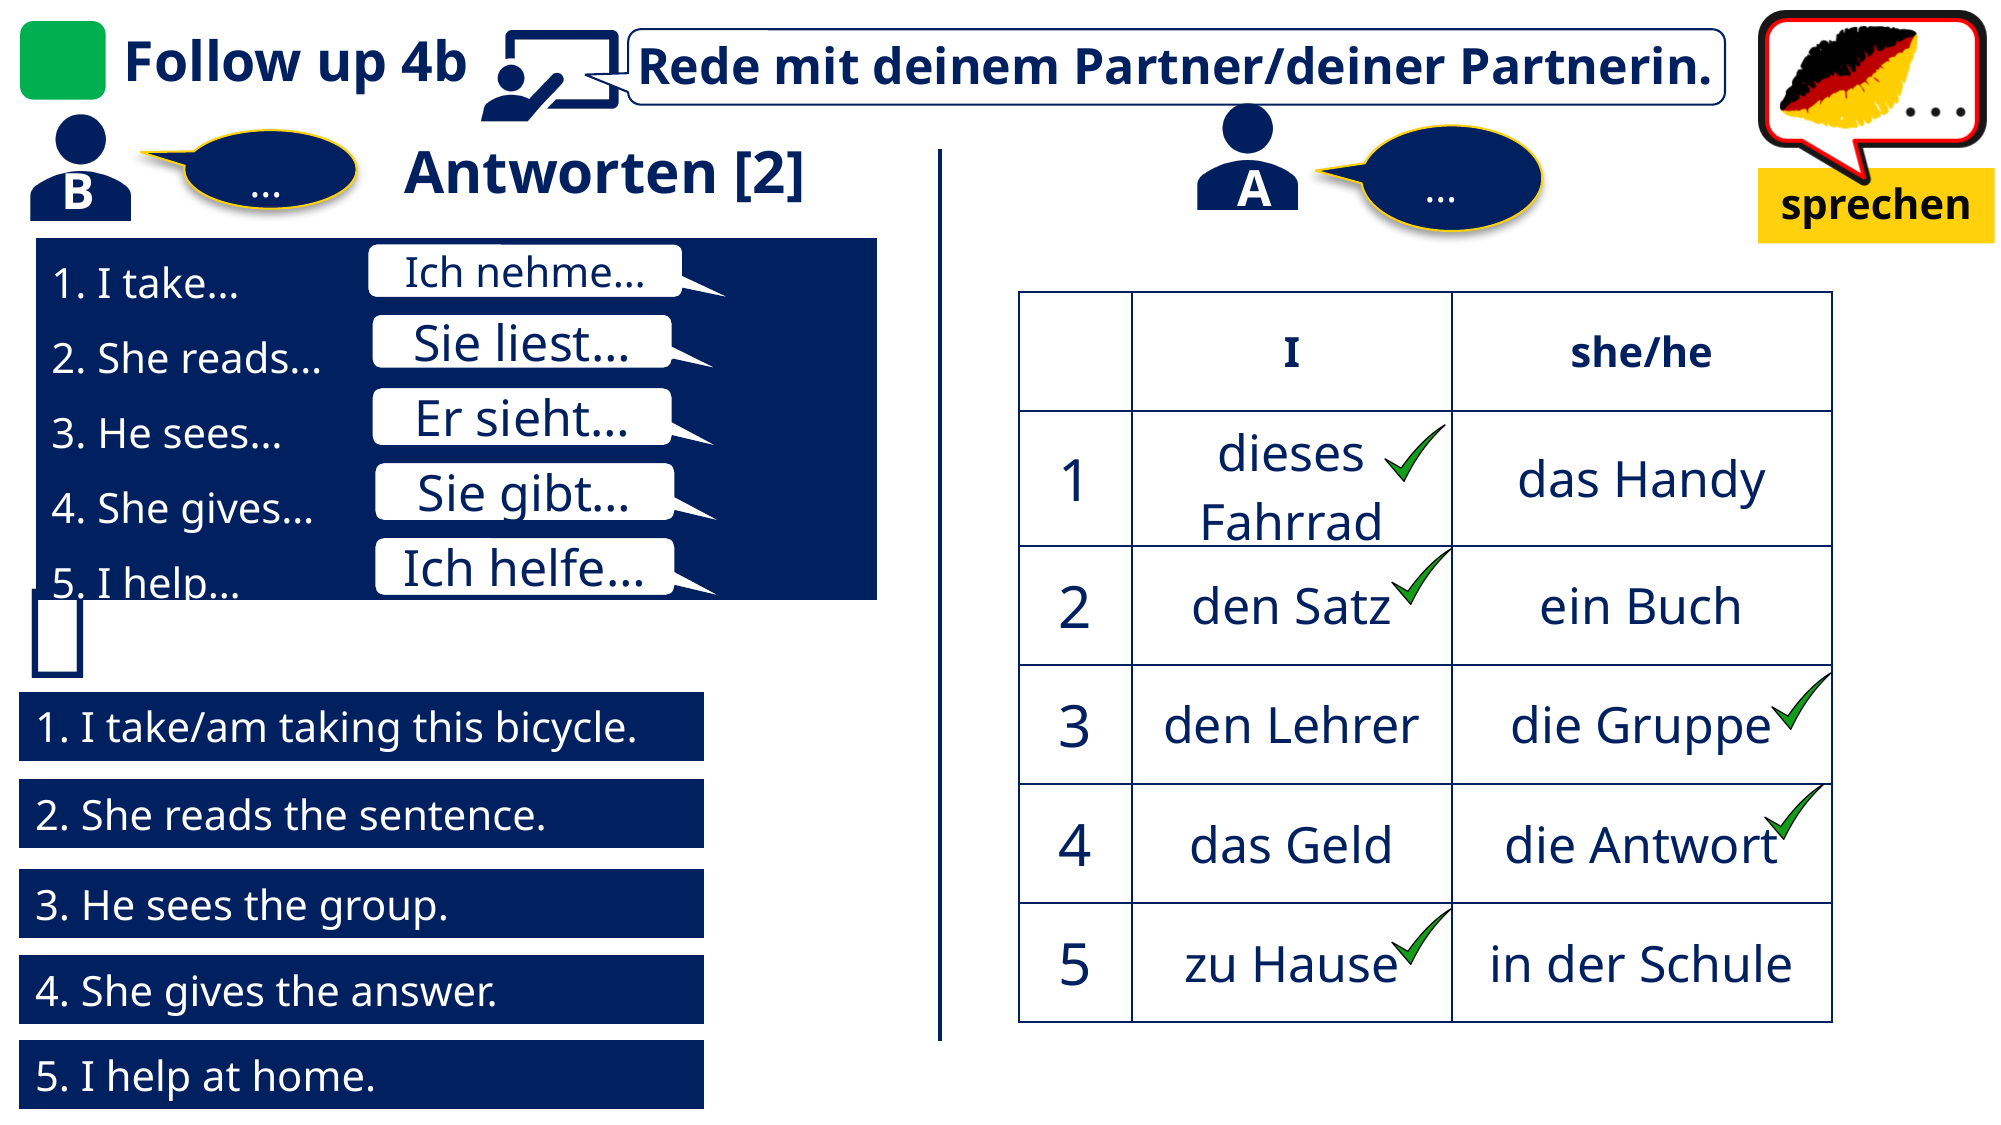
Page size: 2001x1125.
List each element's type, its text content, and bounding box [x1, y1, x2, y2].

picture [1771, 672, 1832, 730]
table_cell 5 [1020, 904, 1131, 1021]
picture [1764, 783, 1825, 840]
table_cell 3 [1020, 666, 1131, 783]
text_box 5. I help at home. [19, 1040, 704, 1109]
table_cell die Antwort [1453, 785, 1831, 902]
text_box Ich helfe… [372, 535, 726, 600]
text_box 1. I take… 2. She reads… 3. He sees… 4. She gives… 5. I help… [36, 238, 877, 600]
text_box sprechen [1758, 186, 1995, 244]
picture [474, 0, 625, 151]
table_header [1020, 293, 1131, 410]
text_box Antworten [2] [389, 128, 974, 213]
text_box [1326, 125, 1556, 231]
table_cell 2 [1020, 547, 1131, 664]
picture [1390, 548, 1452, 605]
table_cell die Gruppe [1453, 666, 1831, 783]
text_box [5, 92, 156, 243]
table_cell dieses Fahrrad [1133, 412, 1451, 545]
table_cell das Geld [1133, 785, 1451, 902]
picture [1758, 10, 2000, 186]
text_box Rede mit deinem Partner/deiner Partnerin. [625, 27, 1758, 146]
table_cell in der Schule [1453, 904, 1831, 1021]
table_cell ein Buch [1453, 547, 1831, 664]
title Follow up 4b [108, 25, 474, 102]
text_box Ich nehme… [365, 242, 737, 301]
text_box [20, 21, 106, 92]
table_cell 1 [1020, 412, 1131, 545]
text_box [184, 130, 357, 209]
picture [1384, 424, 1446, 482]
table_cell den Satz [1133, 547, 1451, 664]
picture [1390, 908, 1452, 965]
text_box Sie liest… [370, 312, 724, 372]
table_header I [1133, 293, 1451, 410]
table_header she/he [1453, 293, 1831, 410]
text_box 1. I take/am taking this bicycle. [19, 692, 704, 761]
table_cell zu Hause [1133, 904, 1451, 1021]
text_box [1172, 81, 1323, 232]
text_box 4. She gives the answer. [19, 955, 704, 1024]
text_box Sie gibt… [372, 460, 726, 525]
text_box 3. He sees the group. [19, 869, 704, 938]
text_box Er sieht… [370, 386, 724, 450]
text_box  [5, 546, 156, 712]
table_cell den Lehrer [1133, 666, 1451, 783]
table_cell 4 [1020, 785, 1131, 902]
text_box 2. She reads the sentence. [19, 779, 704, 848]
table_cell das Handy [1453, 412, 1831, 545]
